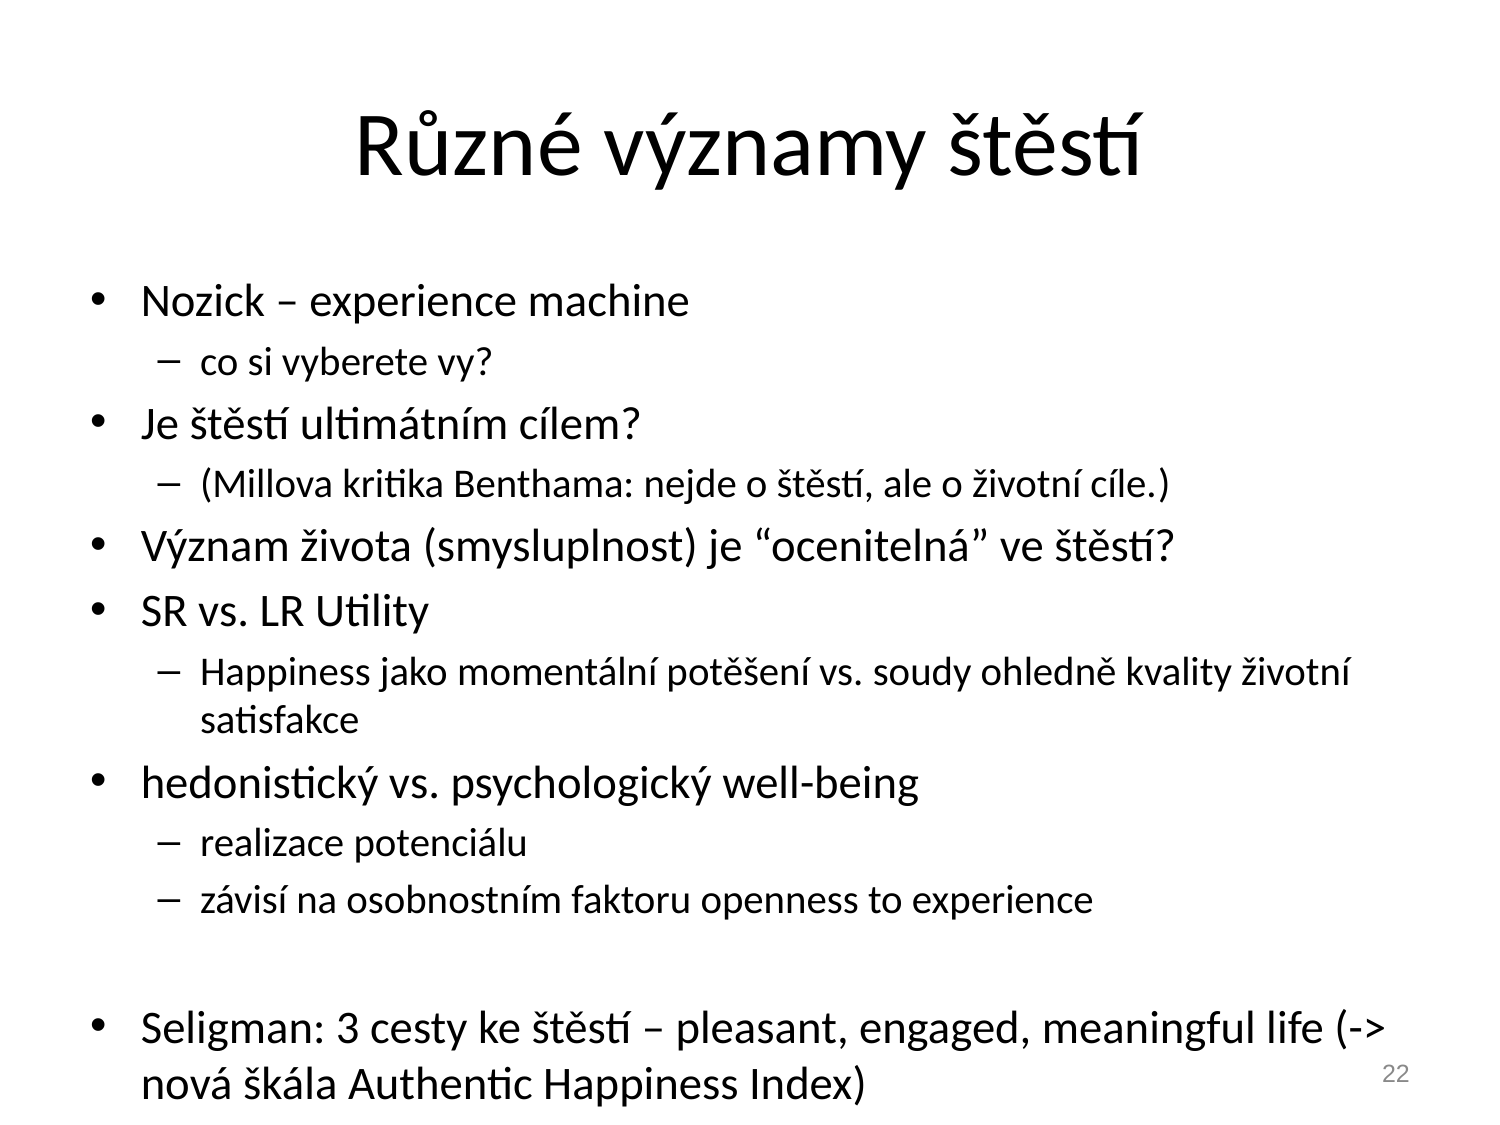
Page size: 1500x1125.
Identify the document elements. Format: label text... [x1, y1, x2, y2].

title Různé významy štěstí [74, 44, 1426, 233]
slide_number 22 [1074, 1042, 1425, 1103]
list Nozick – experience machine co si vyberete vy? Je štěstí ultimátním cílem? (Millova kritika Benthama: nejde o štěstí, ale o životní cíle.) Význam života (smysluplnost) je “ocenitelná” ve štěstí? SR vs. LR Utility Happiness jako momentální potěšení vs. soudy ohledně kvality životní satisfakce hedonistický vs. psychologický well-being realizace potenciálu závisí na osobnostním faktoru openness to experience Seligman: 3 cesty ke štěstí – pleasant, engaged, meaningful life (-> nová škála Authentic Happiness Index) [74, 262, 1426, 1125]
